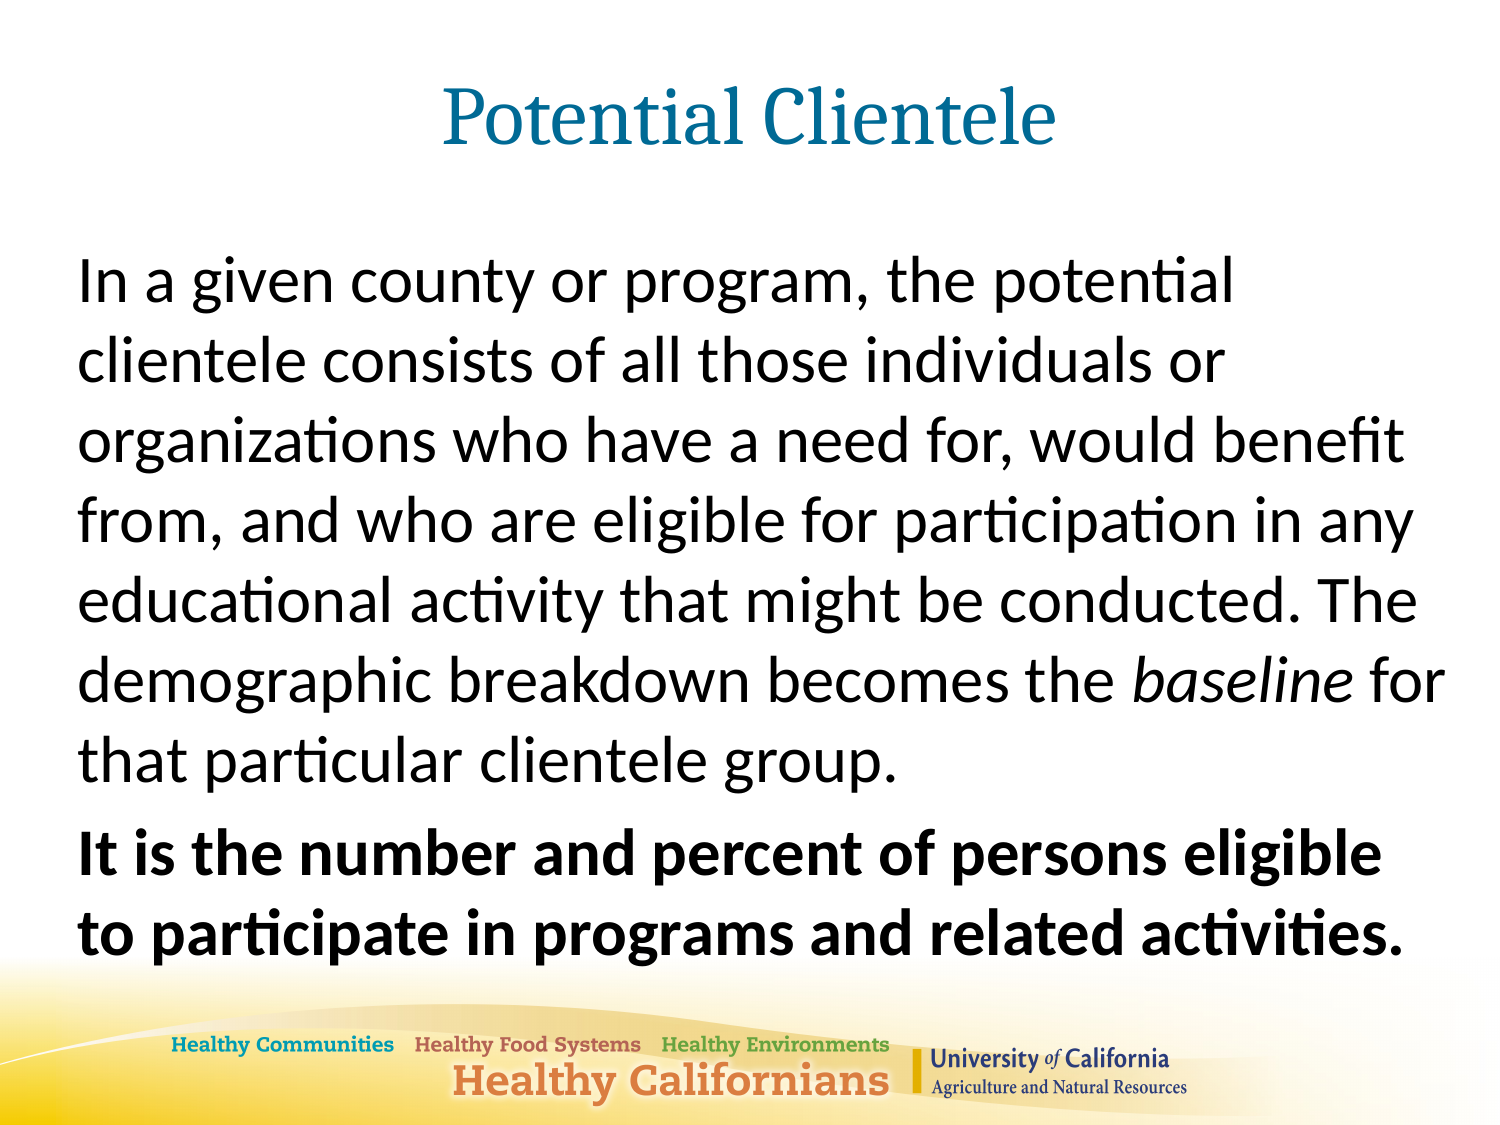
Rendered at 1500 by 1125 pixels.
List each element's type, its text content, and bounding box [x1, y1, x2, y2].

title Potential Clientele [75, 17, 1425, 207]
list In a given county or program, the potential clientele consists of all those individuals or organizations who have a need for, would benefit from, and who are eligible for participation in any educational activity that might be conducted. The demographic breakdown becomes the baseline for that particular clientele group. It is the number and percent of persons eligible to participate in programs and related activities. [62, 228, 1463, 1027]
picture [0, 957, 1500, 1125]
